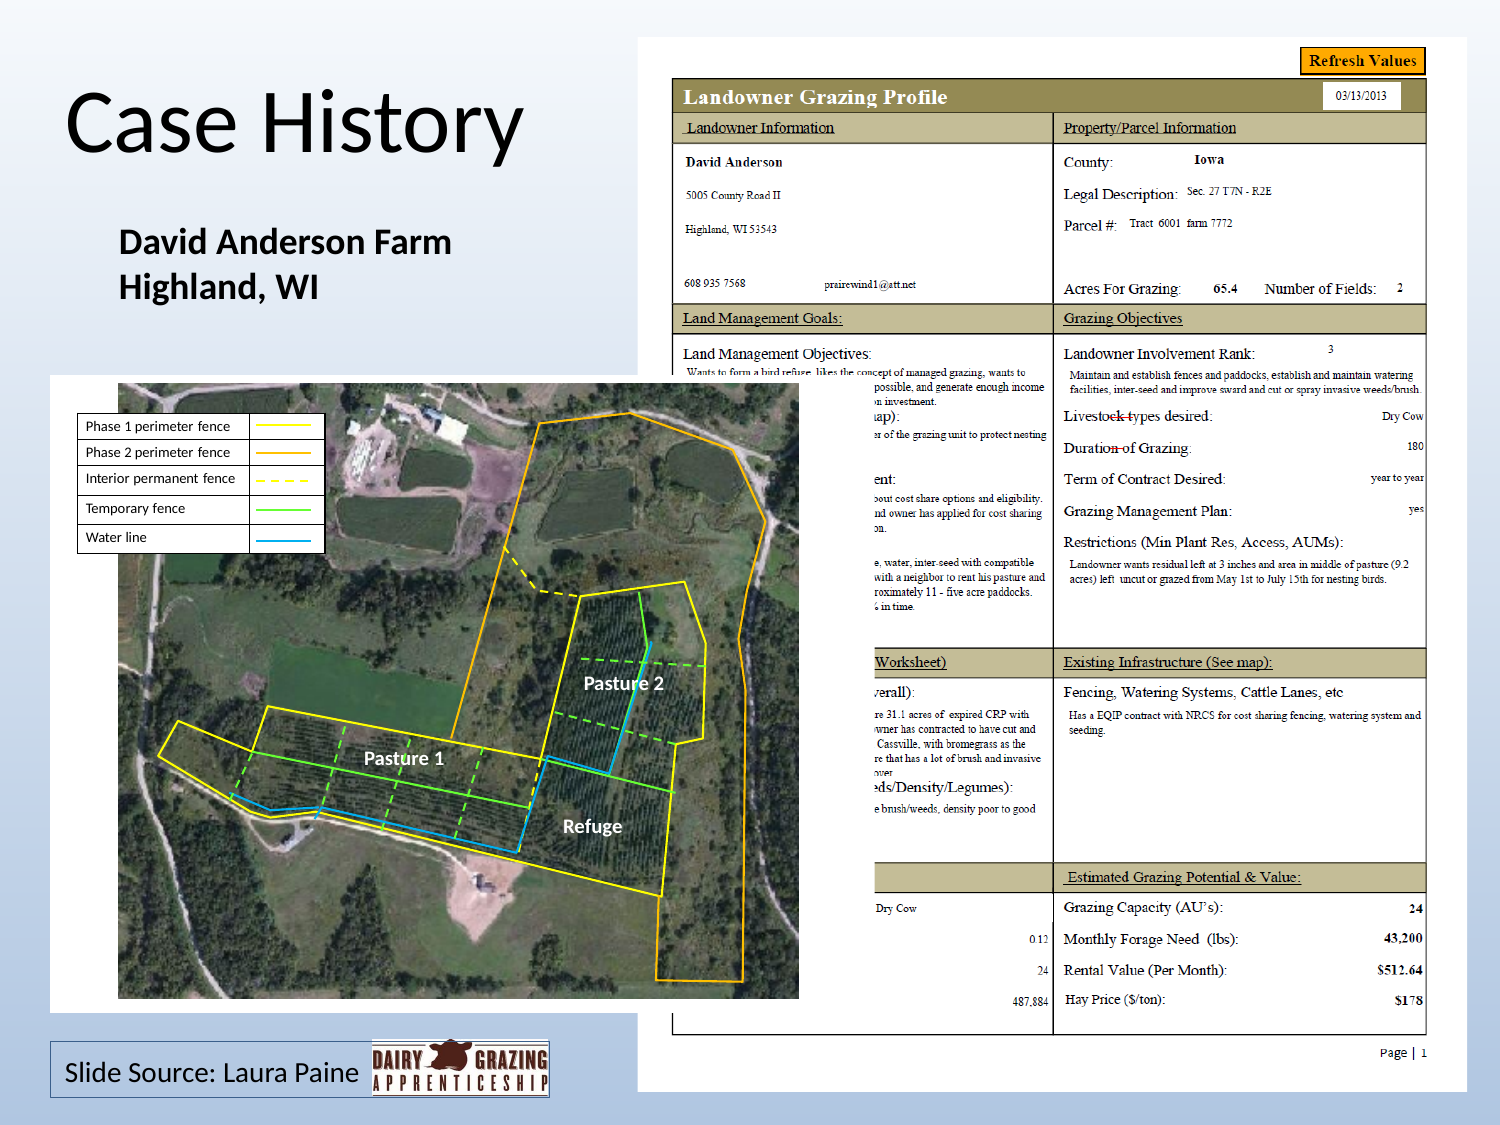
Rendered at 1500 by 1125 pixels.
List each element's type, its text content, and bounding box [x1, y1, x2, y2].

picture [371, 1039, 548, 1096]
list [637, 37, 1468, 1093]
title Case History [50, 21, 1325, 210]
text_box David Anderson Farm Highland, WI [104, 209, 468, 315]
text_box [48, 1039, 370, 1099]
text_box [49, 374, 875, 1013]
